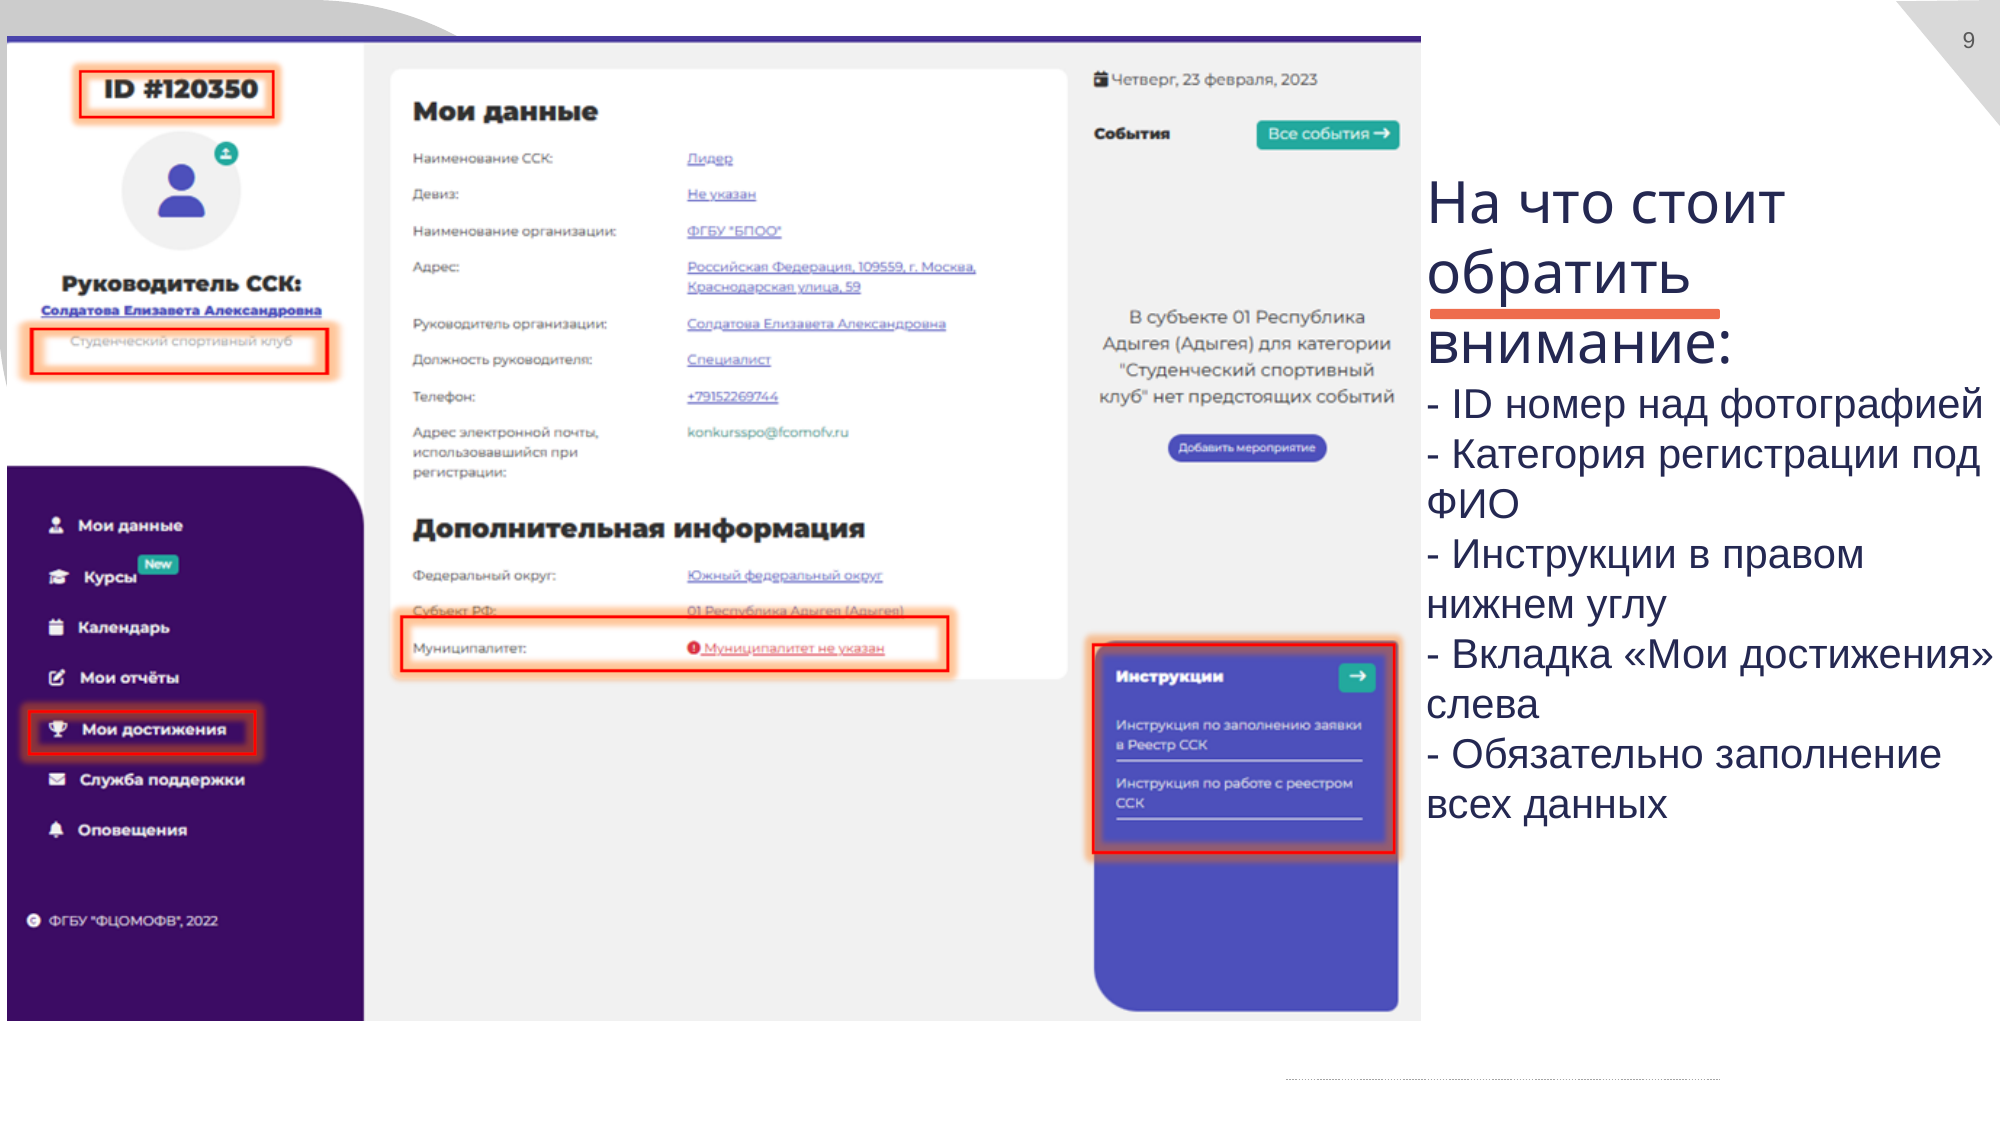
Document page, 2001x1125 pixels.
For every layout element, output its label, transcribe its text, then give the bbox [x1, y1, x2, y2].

picture [7, 36, 1421, 1021]
text_box [1429, 307, 1721, 321]
text_box На что стоит обратить внимание: [1421, 157, 1986, 383]
text_box - ID номер над фотографией - Категория регистрации под ФИО - Инструкции в правом нижнем углу - Вкладка «Мои достижения» слева - Обязательно заполнение всех данных [1421, 369, 2000, 885]
text_box [0, 0, 460, 392]
